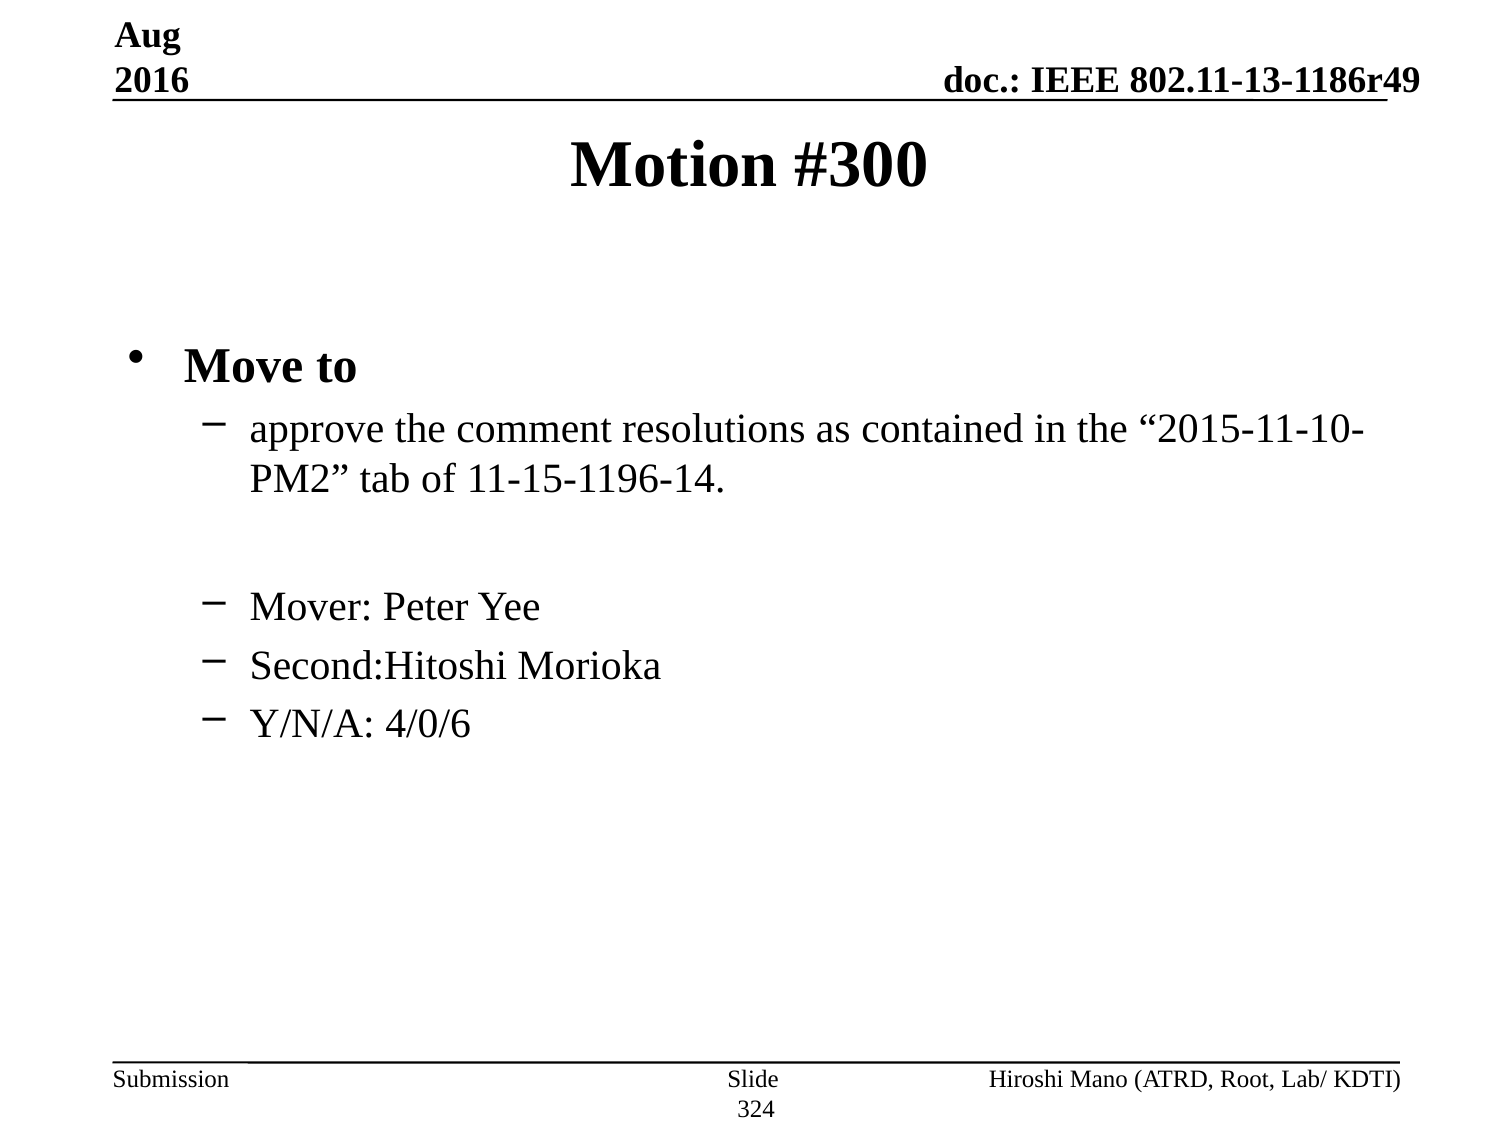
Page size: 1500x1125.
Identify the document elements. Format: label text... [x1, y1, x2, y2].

slide_number Slide 324 [712, 1061, 800, 1093]
footer Hiroshi Mano (ATRD, Root, Lab/ KDTI) [984, 1061, 1402, 1093]
title Motion #300 [112, 112, 1388, 288]
list Move to approve the comment resolutions as contained in the “2015-11-10-PM2” tab of 11-15-1196-14. Mover: Peter Yee Second:Hitoshi Morioka Y/N/A: 4/0/6 [112, 324, 1388, 1001]
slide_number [114, 54, 265, 101]
